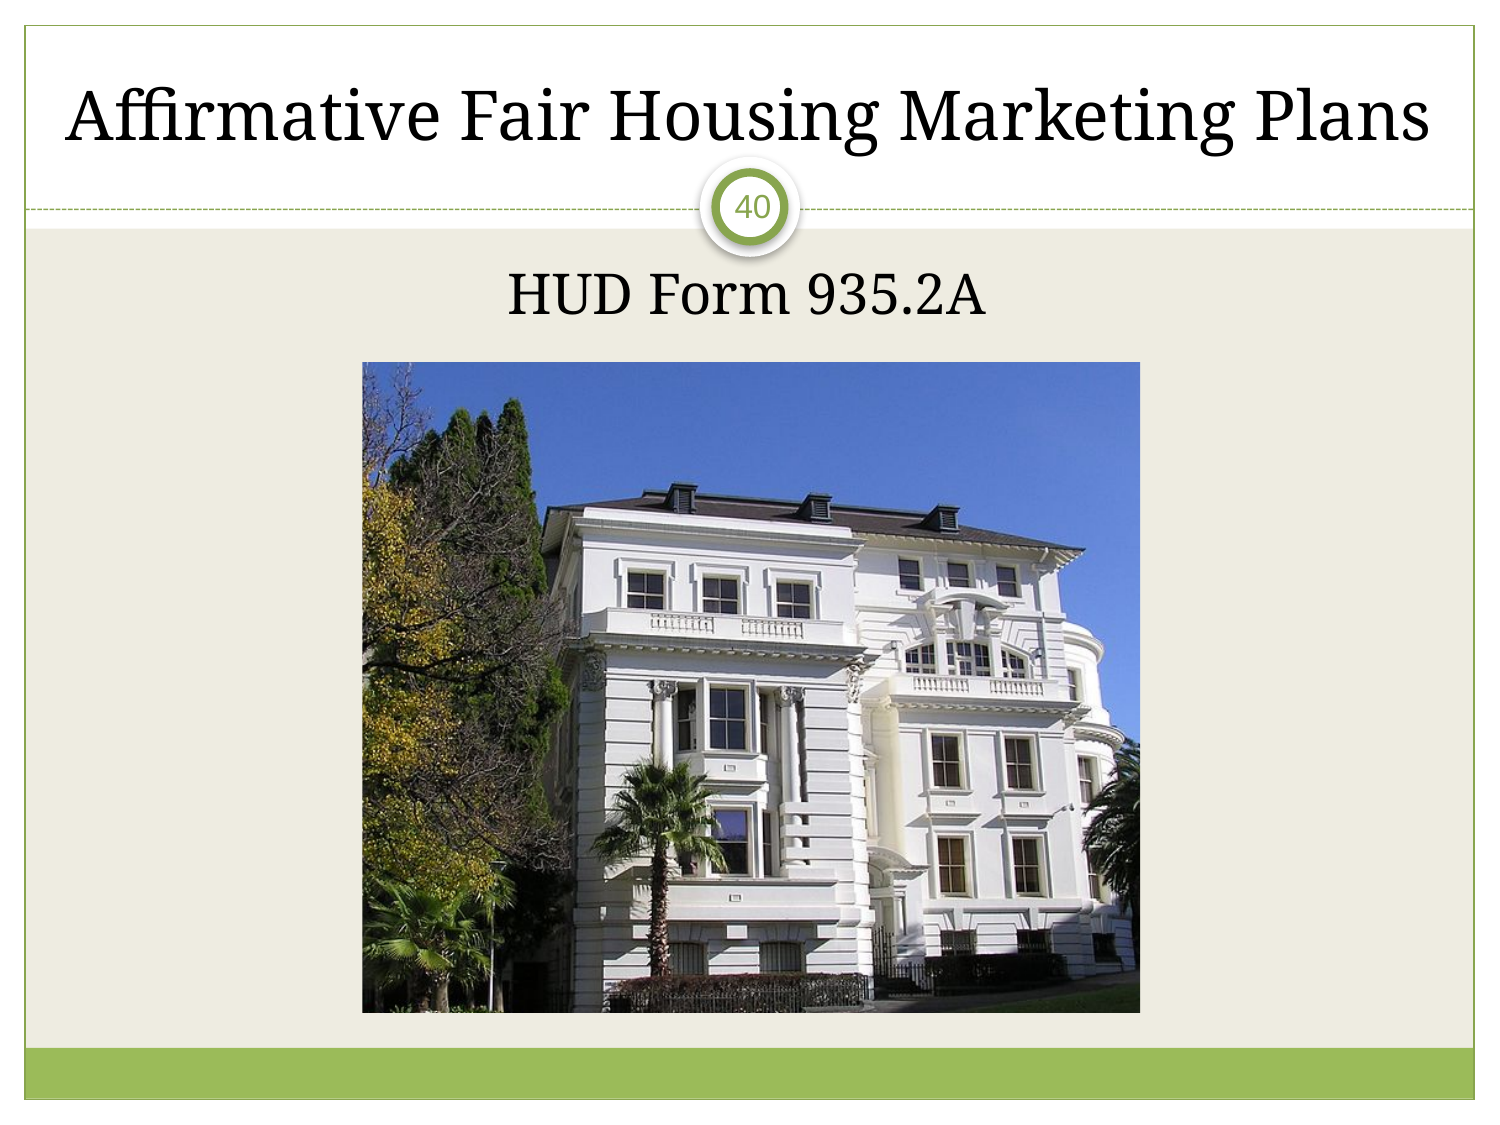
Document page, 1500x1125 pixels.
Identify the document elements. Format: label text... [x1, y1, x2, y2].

list HUD Form 935.2A [49, 250, 1445, 1001]
picture [362, 362, 1141, 1013]
slide_number 40 [715, 168, 791, 241]
title Affirmative Fair Housing Marketing Plans [49, 37, 1450, 163]
